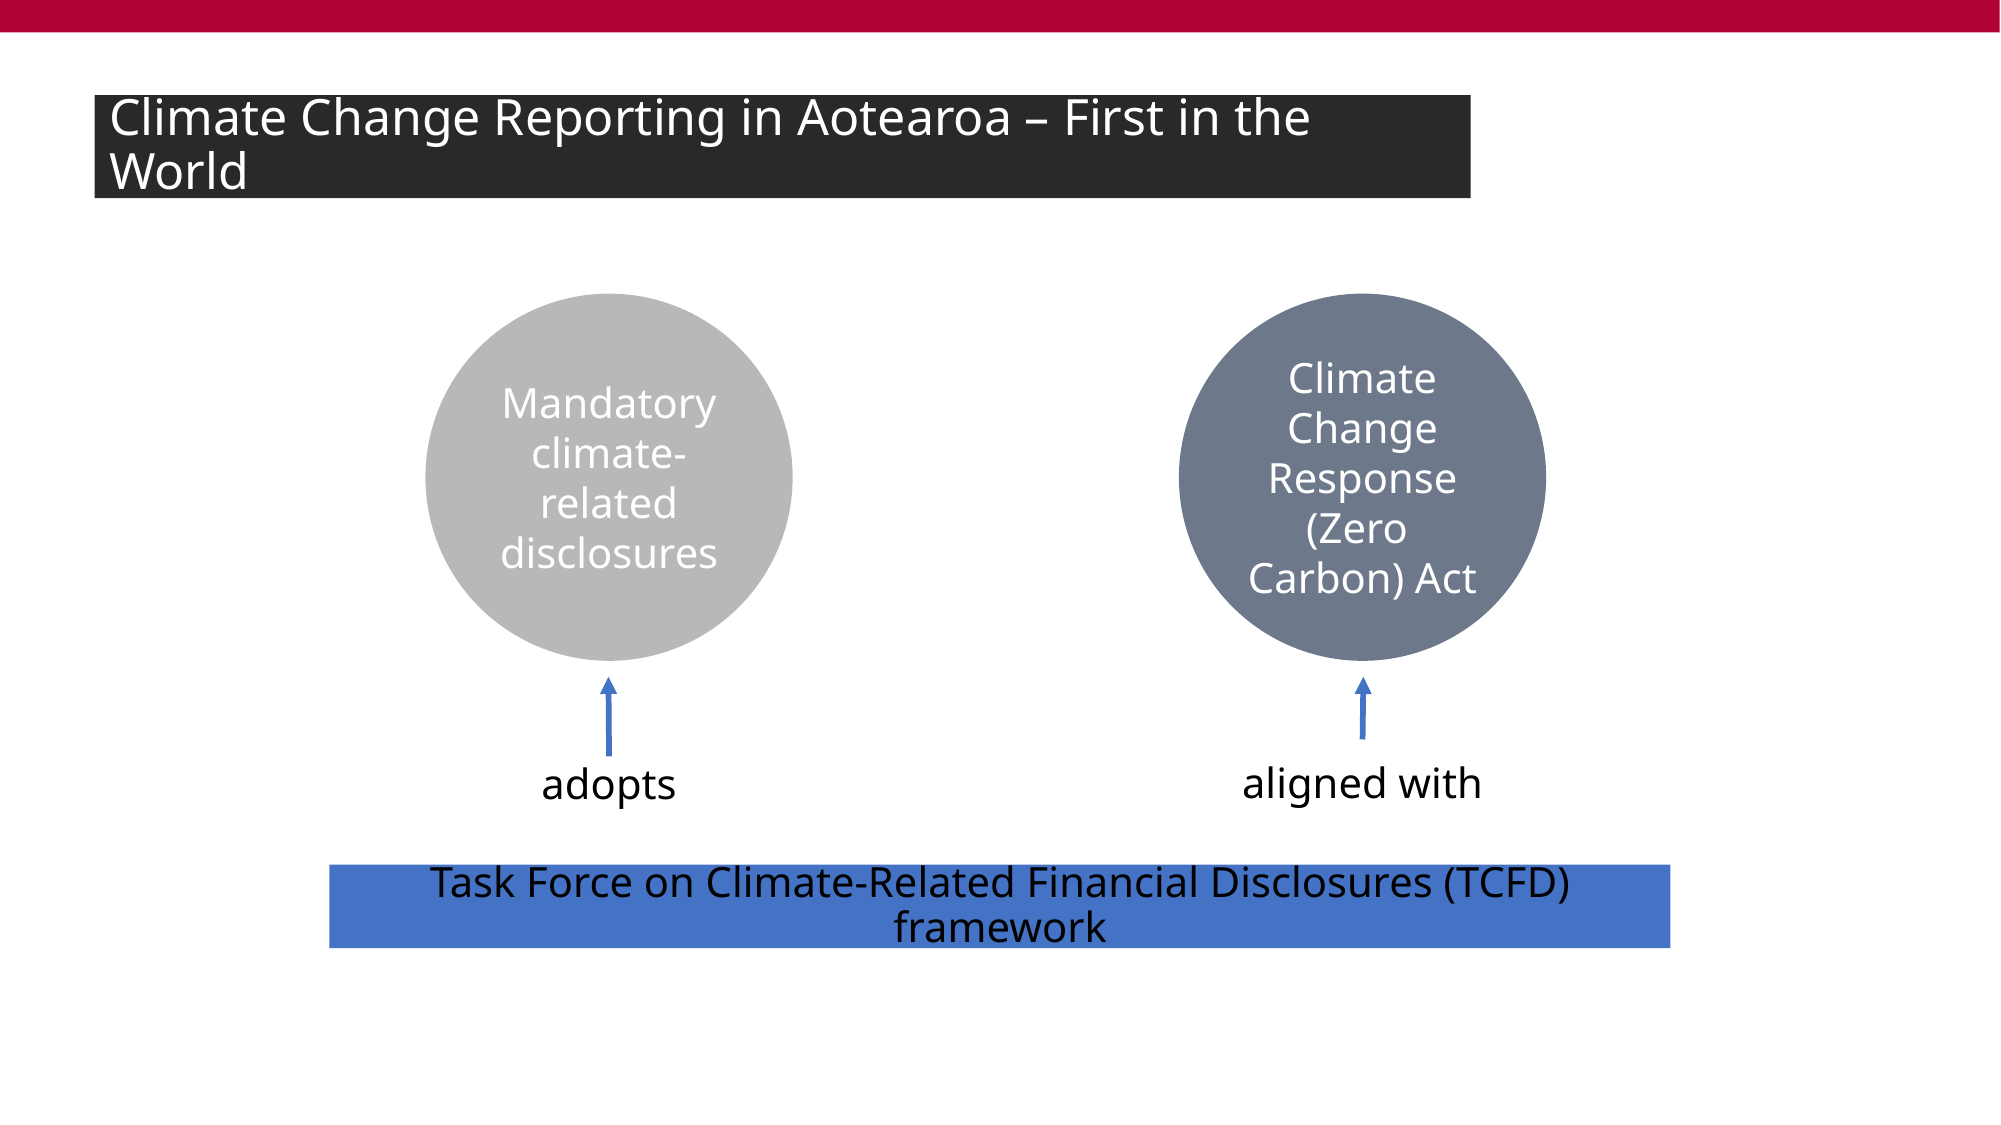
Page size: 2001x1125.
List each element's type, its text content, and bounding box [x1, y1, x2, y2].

text_box Climate Change Reporting in Aotearoa – First in the World [94, 95, 1471, 199]
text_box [329, 293, 1671, 949]
